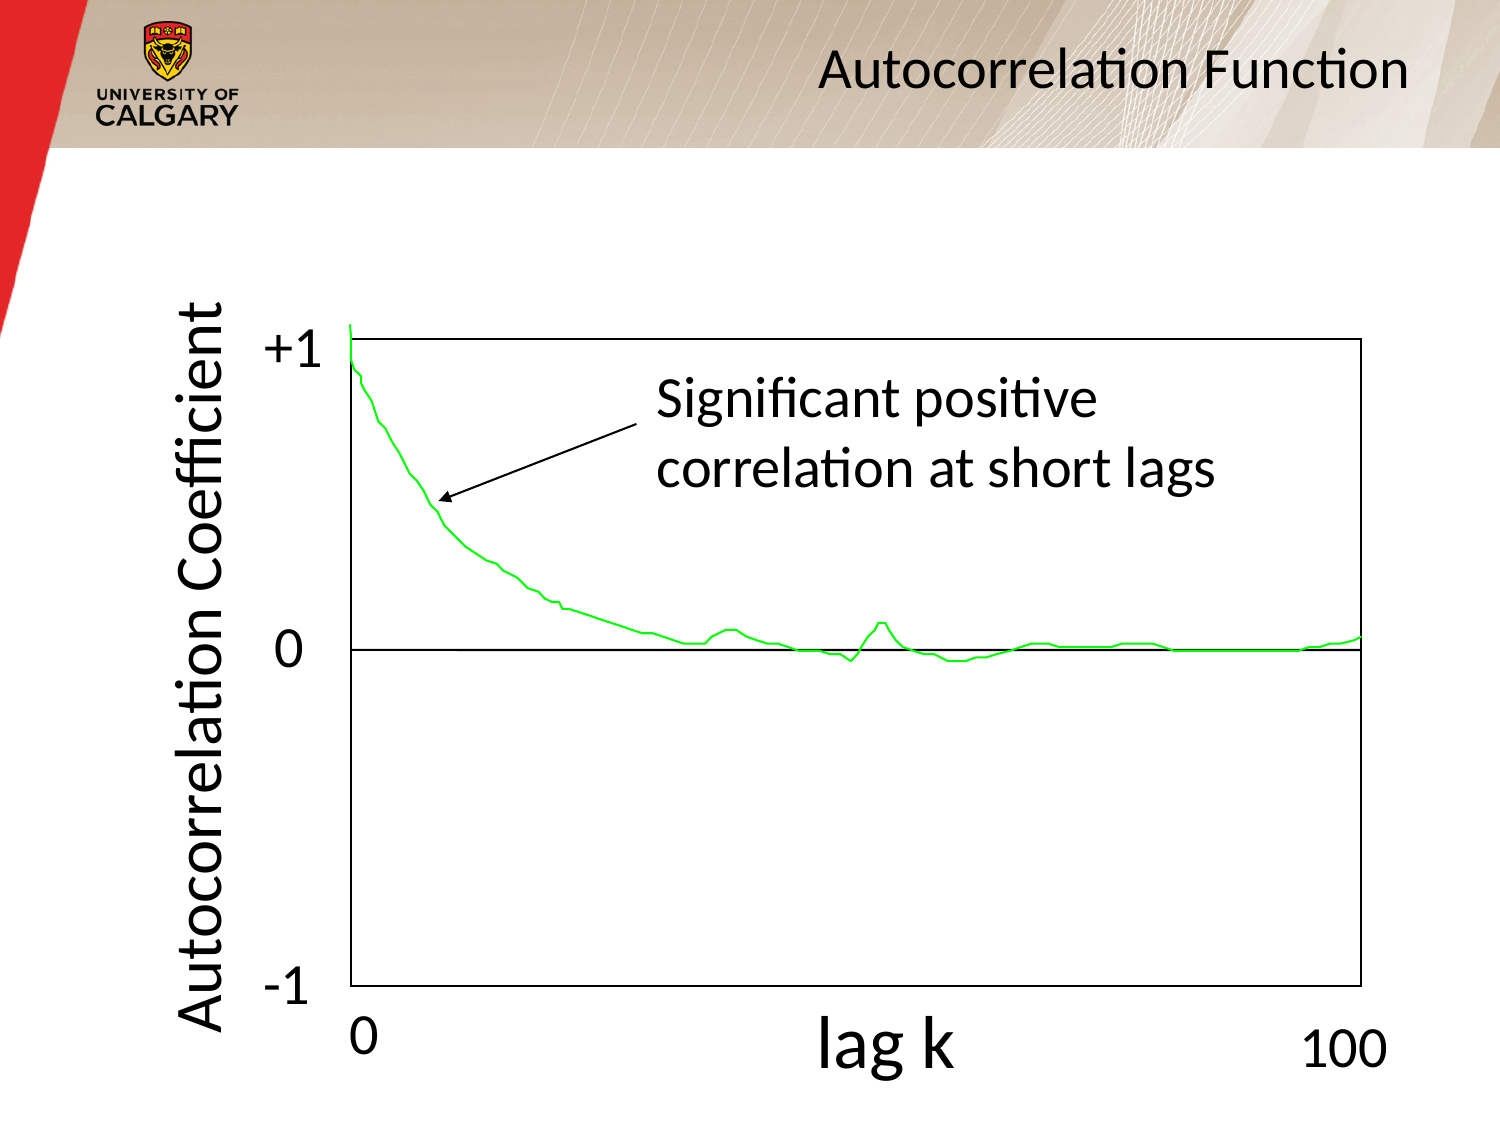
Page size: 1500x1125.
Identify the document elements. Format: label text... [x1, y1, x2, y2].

text_box 0 [259, 601, 320, 686]
text_box Significant positive correlation at short lags [641, 351, 1232, 506]
text_box Autocorrelation Coefficient [147, 286, 242, 1049]
text_box [350, 324, 1362, 662]
picture [0, 0, 1500, 1125]
text_box 0 [334, 989, 395, 1074]
text_box +1 [249, 301, 338, 386]
text_box [396, 338, 1362, 636]
title Autocorrelation Function [219, 0, 1425, 131]
text_box 100 [1284, 1001, 1403, 1087]
text_box -1 [248, 939, 326, 1024]
text_box [350, 360, 1362, 987]
text_box lag k [801, 986, 971, 1091]
text_box [438, 423, 637, 503]
